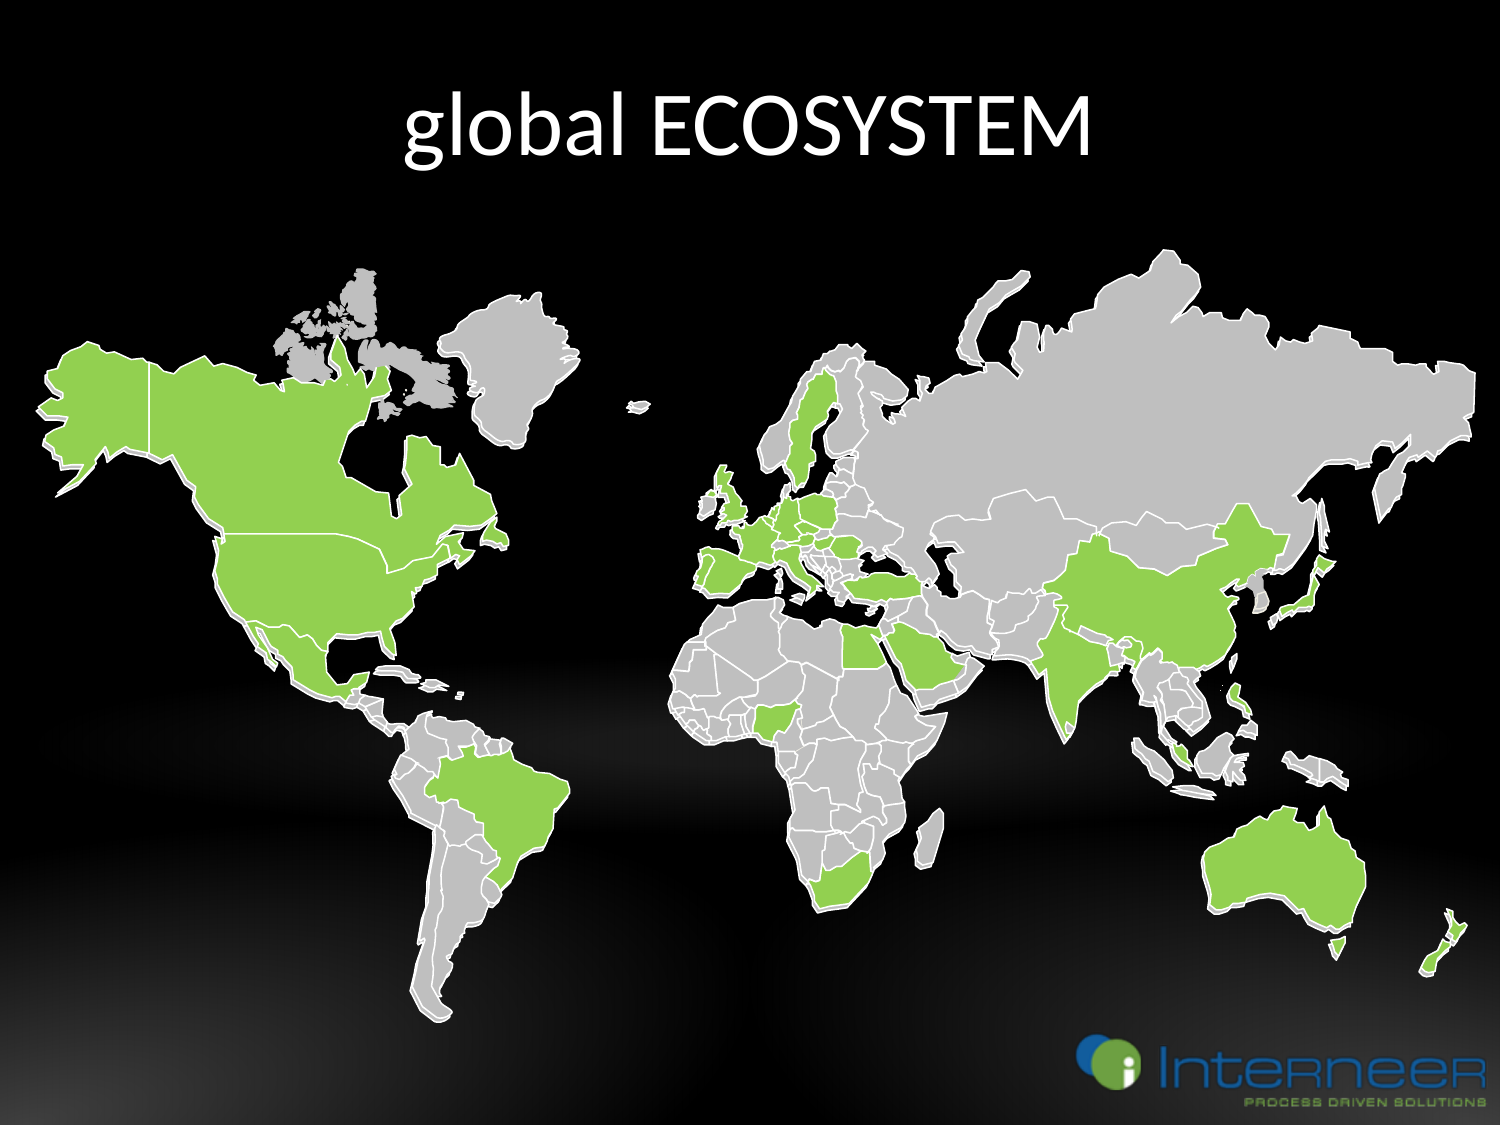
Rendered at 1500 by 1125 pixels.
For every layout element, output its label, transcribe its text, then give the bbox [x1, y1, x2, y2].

text_box [1277, 607, 1313, 621]
text_box [272, 343, 289, 356]
text_box [796, 662, 838, 729]
text_box [341, 318, 378, 336]
text_box [345, 689, 366, 705]
text_box [794, 521, 819, 535]
text_box [1170, 746, 1192, 771]
text_box [1421, 939, 1451, 973]
text_box [772, 561, 815, 602]
text_box [1245, 584, 1257, 598]
text_box [889, 416, 895, 423]
text_box [672, 712, 680, 720]
text_box [214, 533, 451, 656]
text_box [825, 569, 835, 588]
text_box [1201, 854, 1245, 915]
text_box [1372, 488, 1391, 524]
text_box [753, 698, 802, 743]
text_box [1172, 785, 1217, 796]
text_box [791, 593, 805, 602]
title global ECOSYSTEM [75, 24, 1425, 213]
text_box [705, 464, 748, 526]
text_box [1319, 758, 1349, 787]
text_box [1158, 681, 1192, 719]
text_box [1068, 321, 1072, 331]
text_box [813, 536, 836, 550]
text_box [257, 629, 346, 706]
text_box [916, 830, 921, 843]
text_box [389, 779, 435, 830]
text_box [1139, 698, 1161, 734]
text_box [489, 900, 500, 908]
text_box [147, 453, 224, 537]
text_box [878, 616, 898, 635]
text_box [832, 570, 843, 581]
text_box [679, 708, 708, 729]
text_box [863, 764, 905, 806]
text_box [829, 510, 904, 558]
text_box [759, 343, 866, 470]
text_box [872, 393, 906, 406]
text_box [674, 707, 685, 716]
text_box [872, 510, 882, 516]
text_box [774, 573, 781, 580]
text_box [1268, 620, 1276, 630]
text_box [391, 610, 413, 629]
text_box [813, 529, 831, 541]
text_box [287, 360, 303, 366]
text_box [42, 438, 82, 471]
text_box [300, 327, 324, 339]
text_box [670, 692, 693, 709]
text_box [914, 849, 933, 870]
text_box [740, 713, 750, 735]
text_box [383, 727, 405, 737]
text_box [692, 585, 702, 591]
text_box [725, 736, 742, 741]
text_box [440, 516, 495, 539]
text_box [376, 415, 390, 423]
text_box [1270, 613, 1278, 626]
text_box [835, 404, 841, 413]
text_box [823, 575, 830, 592]
text_box [916, 808, 944, 866]
text_box [782, 775, 790, 786]
text_box [779, 616, 844, 678]
text_box [933, 540, 962, 553]
text_box [751, 734, 771, 747]
text_box [626, 405, 649, 414]
text_box [898, 595, 939, 637]
text_box [953, 665, 967, 681]
text_box [1270, 549, 1306, 575]
text_box [1308, 459, 1370, 481]
text_box [825, 482, 849, 499]
text_box [921, 584, 999, 655]
text_box [956, 347, 983, 367]
text_box [423, 577, 436, 585]
text_box [482, 517, 509, 547]
text_box [417, 915, 424, 945]
text_box [822, 833, 861, 871]
text_box [328, 353, 340, 377]
text_box [700, 546, 757, 595]
text_box [1133, 676, 1142, 696]
text_box [466, 835, 498, 864]
text_box [1170, 790, 1214, 800]
text_box [1465, 414, 1472, 420]
text_box [825, 358, 867, 454]
text_box [243, 625, 276, 672]
text_box [326, 305, 337, 317]
text_box [473, 729, 490, 758]
text_box [958, 270, 1031, 362]
text_box [369, 720, 384, 731]
text_box [788, 534, 815, 546]
text_box [311, 313, 320, 319]
text_box [412, 824, 453, 1019]
text_box [789, 783, 838, 831]
text_box [798, 719, 802, 729]
text_box [437, 340, 475, 386]
text_box [822, 547, 835, 557]
text_box [466, 920, 483, 928]
text_box [829, 566, 836, 573]
text_box [859, 548, 886, 562]
text_box [348, 422, 365, 435]
text_box [720, 697, 750, 721]
text_box [1166, 717, 1175, 722]
text_box [669, 675, 675, 690]
text_box [884, 622, 966, 691]
text_box [865, 610, 876, 616]
text_box [728, 715, 744, 737]
text_box [882, 597, 912, 620]
text_box [1186, 721, 1209, 737]
text_box [776, 756, 786, 777]
text_box [363, 711, 373, 721]
text_box [1042, 503, 1290, 670]
text_box [1229, 601, 1237, 609]
text_box [788, 828, 842, 882]
text_box [378, 398, 403, 418]
text_box [439, 799, 484, 847]
text_box [341, 335, 348, 341]
text_box [954, 657, 985, 693]
text_box [425, 829, 435, 908]
text_box [683, 726, 694, 736]
text_box [1229, 660, 1233, 674]
text_box [1077, 625, 1114, 646]
text_box [945, 558, 961, 597]
text_box [402, 440, 411, 486]
text_box [1168, 672, 1203, 708]
text_box [36, 409, 67, 422]
text_box [403, 733, 408, 750]
text_box [786, 832, 808, 886]
text_box [1317, 777, 1347, 791]
text_box [1330, 936, 1346, 956]
text_box [743, 572, 755, 581]
text_box [1233, 773, 1244, 785]
text_box [771, 597, 788, 629]
text_box [825, 469, 855, 487]
text_box [482, 878, 502, 904]
text_box [339, 293, 375, 325]
text_box [806, 884, 868, 913]
text_box [782, 482, 791, 499]
text_box [359, 365, 376, 372]
text_box [789, 789, 794, 813]
text_box [677, 718, 686, 728]
text_box [279, 383, 284, 391]
text_box [878, 739, 913, 778]
picture [0, 0, 1500, 1125]
text_box [1106, 643, 1126, 667]
text_box [690, 654, 758, 718]
text_box [691, 733, 710, 745]
text_box [500, 738, 513, 754]
text_box [989, 588, 1046, 634]
text_box [328, 632, 395, 660]
text_box [1159, 732, 1172, 747]
text_box [1279, 554, 1336, 617]
text_box [801, 715, 853, 745]
text_box [1317, 502, 1326, 553]
text_box [757, 446, 784, 474]
text_box [286, 367, 324, 385]
text_box [357, 346, 365, 364]
text_box [1236, 731, 1256, 740]
text_box [357, 704, 366, 711]
text_box [394, 754, 417, 780]
text_box [339, 304, 346, 313]
text_box [1252, 607, 1267, 613]
text_box [821, 489, 834, 497]
text_box [841, 624, 887, 669]
text_box [1418, 967, 1434, 977]
text_box [290, 318, 307, 326]
text_box [836, 485, 873, 517]
text_box [387, 362, 417, 382]
text_box [149, 335, 497, 573]
text_box [328, 321, 344, 335]
text_box [288, 341, 334, 381]
text_box [882, 639, 915, 695]
text_box [396, 497, 401, 516]
text_box [402, 398, 454, 409]
text_box [343, 704, 358, 709]
text_box [831, 662, 897, 744]
text_box [812, 566, 821, 575]
text_box [991, 592, 1062, 662]
text_box [245, 620, 370, 702]
text_box [867, 604, 880, 612]
text_box [992, 654, 1031, 666]
text_box [1175, 716, 1190, 731]
text_box [776, 568, 783, 577]
text_box [801, 546, 823, 571]
text_box [467, 389, 484, 397]
text_box [742, 661, 805, 708]
text_box [672, 642, 707, 672]
text_box [1446, 908, 1468, 942]
text_box [1179, 667, 1211, 732]
text_box [401, 710, 448, 763]
text_box [777, 578, 783, 590]
text_box [789, 598, 803, 606]
text_box [1231, 653, 1237, 669]
text_box [1236, 757, 1247, 762]
text_box [757, 563, 773, 570]
text_box [435, 376, 449, 384]
text_box [827, 590, 845, 607]
text_box [833, 464, 838, 474]
text_box [1228, 683, 1252, 716]
text_box [371, 715, 388, 727]
text_box [771, 742, 778, 756]
text_box [852, 249, 1476, 583]
text_box [1226, 693, 1250, 720]
text_box [1028, 665, 1069, 744]
text_box [830, 536, 861, 559]
text_box [1223, 770, 1231, 786]
text_box [371, 393, 390, 403]
text_box [745, 707, 756, 734]
text_box [938, 632, 991, 659]
text_box [915, 681, 959, 708]
text_box [1238, 720, 1258, 736]
text_box [519, 847, 545, 861]
text_box [773, 708, 804, 752]
text_box [1123, 637, 1142, 670]
text_box [850, 452, 858, 458]
text_box [314, 308, 322, 315]
text_box [772, 545, 824, 597]
text_box [738, 516, 779, 566]
text_box [96, 448, 147, 463]
text_box [1100, 511, 1228, 576]
text_box [799, 543, 815, 552]
text_box [762, 515, 774, 528]
text_box [1319, 498, 1330, 549]
text_box [797, 493, 838, 530]
text_box [778, 752, 798, 773]
text_box [822, 565, 828, 574]
text_box [767, 504, 780, 522]
text_box [704, 597, 788, 680]
text_box [420, 679, 449, 688]
text_box [1135, 648, 1180, 730]
text_box [432, 845, 501, 997]
text_box [628, 401, 651, 410]
text_box [292, 310, 311, 322]
text_box [694, 554, 715, 587]
text_box [359, 695, 384, 707]
text_box [337, 310, 343, 317]
text_box [484, 737, 501, 756]
text_box [302, 318, 327, 335]
text_box [923, 579, 935, 587]
text_box [472, 404, 524, 449]
text_box [1328, 944, 1339, 961]
text_box [1172, 742, 1194, 767]
text_box [885, 550, 915, 574]
text_box [385, 722, 409, 733]
text_box [1246, 894, 1351, 934]
text_box [687, 604, 735, 642]
text_box [800, 556, 819, 575]
text_box [915, 379, 922, 400]
text_box [439, 292, 580, 445]
text_box [988, 613, 993, 624]
text_box [835, 457, 855, 473]
text_box [1030, 606, 1121, 740]
text_box [1009, 348, 1022, 374]
text_box [863, 803, 906, 872]
text_box [373, 671, 419, 683]
text_box [828, 403, 836, 412]
text_box [824, 556, 842, 571]
text_box [375, 665, 421, 679]
text_box [212, 540, 246, 626]
text_box [565, 356, 577, 361]
text_box [341, 268, 378, 322]
text_box [694, 725, 712, 741]
text_box [839, 558, 869, 580]
text_box [365, 700, 384, 717]
text_box [685, 720, 699, 732]
text_box [448, 555, 473, 569]
text_box [341, 323, 376, 340]
text_box [1225, 753, 1249, 782]
text_box [359, 338, 458, 405]
text_box [668, 698, 675, 714]
text_box [418, 686, 447, 692]
text_box [1306, 779, 1317, 786]
text_box [1178, 706, 1203, 727]
text_box [417, 755, 448, 779]
text_box [710, 738, 726, 745]
text_box [533, 395, 551, 410]
text_box [1375, 436, 1410, 453]
text_box [1203, 805, 1366, 930]
text_box [1198, 657, 1225, 671]
text_box [785, 743, 817, 782]
text_box [1284, 751, 1319, 782]
text_box [732, 538, 742, 551]
text_box [1125, 659, 1134, 666]
text_box [1161, 726, 1177, 743]
text_box [1254, 591, 1269, 609]
text_box [789, 736, 866, 811]
text_box [1233, 585, 1245, 592]
text_box [874, 685, 936, 743]
text_box [1196, 732, 1235, 776]
text_box [275, 327, 302, 352]
text_box [38, 341, 149, 493]
text_box [841, 572, 923, 603]
text_box [480, 536, 507, 551]
text_box [1117, 639, 1132, 648]
text_box [328, 301, 339, 313]
text_box [1194, 757, 1221, 781]
text_box [706, 717, 730, 741]
text_box [1445, 932, 1458, 947]
text_box [784, 367, 838, 489]
text_box [771, 539, 791, 551]
text_box [913, 695, 957, 712]
text_box [843, 822, 874, 852]
text_box [45, 374, 62, 398]
text_box [1407, 452, 1435, 462]
text_box [952, 652, 971, 664]
text_box [699, 586, 740, 599]
text_box [1437, 436, 1470, 455]
text_box [829, 575, 852, 603]
text_box [1079, 672, 1118, 703]
text_box [1247, 568, 1268, 594]
text_box [909, 712, 948, 765]
text_box [782, 463, 805, 493]
text_box [1316, 565, 1334, 578]
text_box [391, 764, 443, 826]
text_box [410, 961, 450, 1023]
text_box [424, 744, 570, 892]
text_box [808, 851, 874, 909]
text_box [744, 681, 758, 698]
text_box [810, 554, 826, 571]
text_box [771, 495, 802, 543]
text_box [1265, 568, 1273, 574]
text_box [1281, 756, 1311, 777]
text_box [1131, 742, 1172, 786]
text_box [425, 714, 480, 761]
text_box [823, 434, 852, 459]
text_box [775, 583, 781, 594]
text_box [930, 489, 1097, 604]
text_box [847, 594, 886, 607]
text_box [343, 329, 350, 337]
text_box [1444, 912, 1451, 928]
text_box [1065, 721, 1075, 734]
text_box [830, 743, 887, 833]
text_box [671, 648, 719, 698]
text_box [1133, 738, 1174, 782]
text_box [391, 410, 401, 417]
text_box [326, 325, 342, 339]
